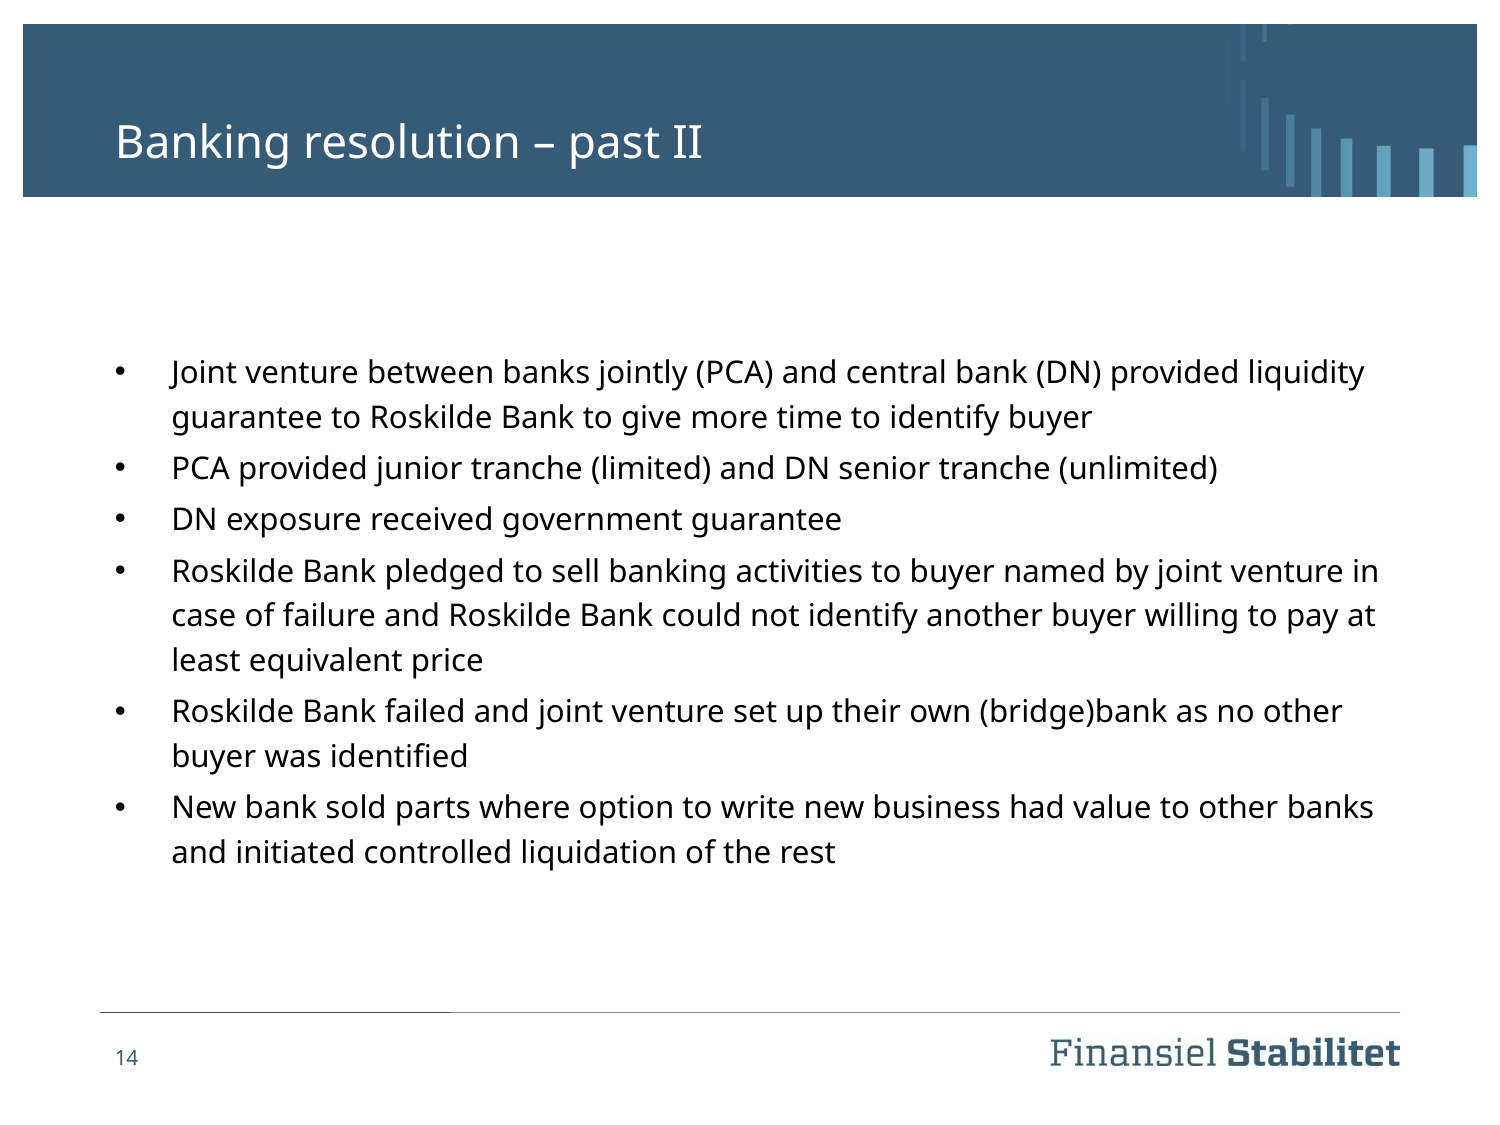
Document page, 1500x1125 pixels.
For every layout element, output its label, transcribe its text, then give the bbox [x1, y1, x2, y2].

list Joint venture between banks jointly (PCA) and central bank (DN) provided liquidity guarantee to Roskilde Bank to give more time to identify buyer PCA provided junior tranche (limited) and DN senior tranche (unlimited) DN exposure received government guarantee Roskilde Bank pledged to sell banking activities to buyer named by joint venture in case of failure and Roskilde Bank could not identify another buyer willing to pay at least equivalent price Roskilde Bank failed and joint venture set up their own (bridge)bank as no other buyer was identified New bank sold parts where option to write new business had value to other banks and initiated controlled liquidation of the rest [99, 337, 1400, 950]
picture [1050, 1037, 1400, 1066]
title Banking resolution – past II [99, 50, 1175, 175]
picture [23, 24, 1477, 197]
